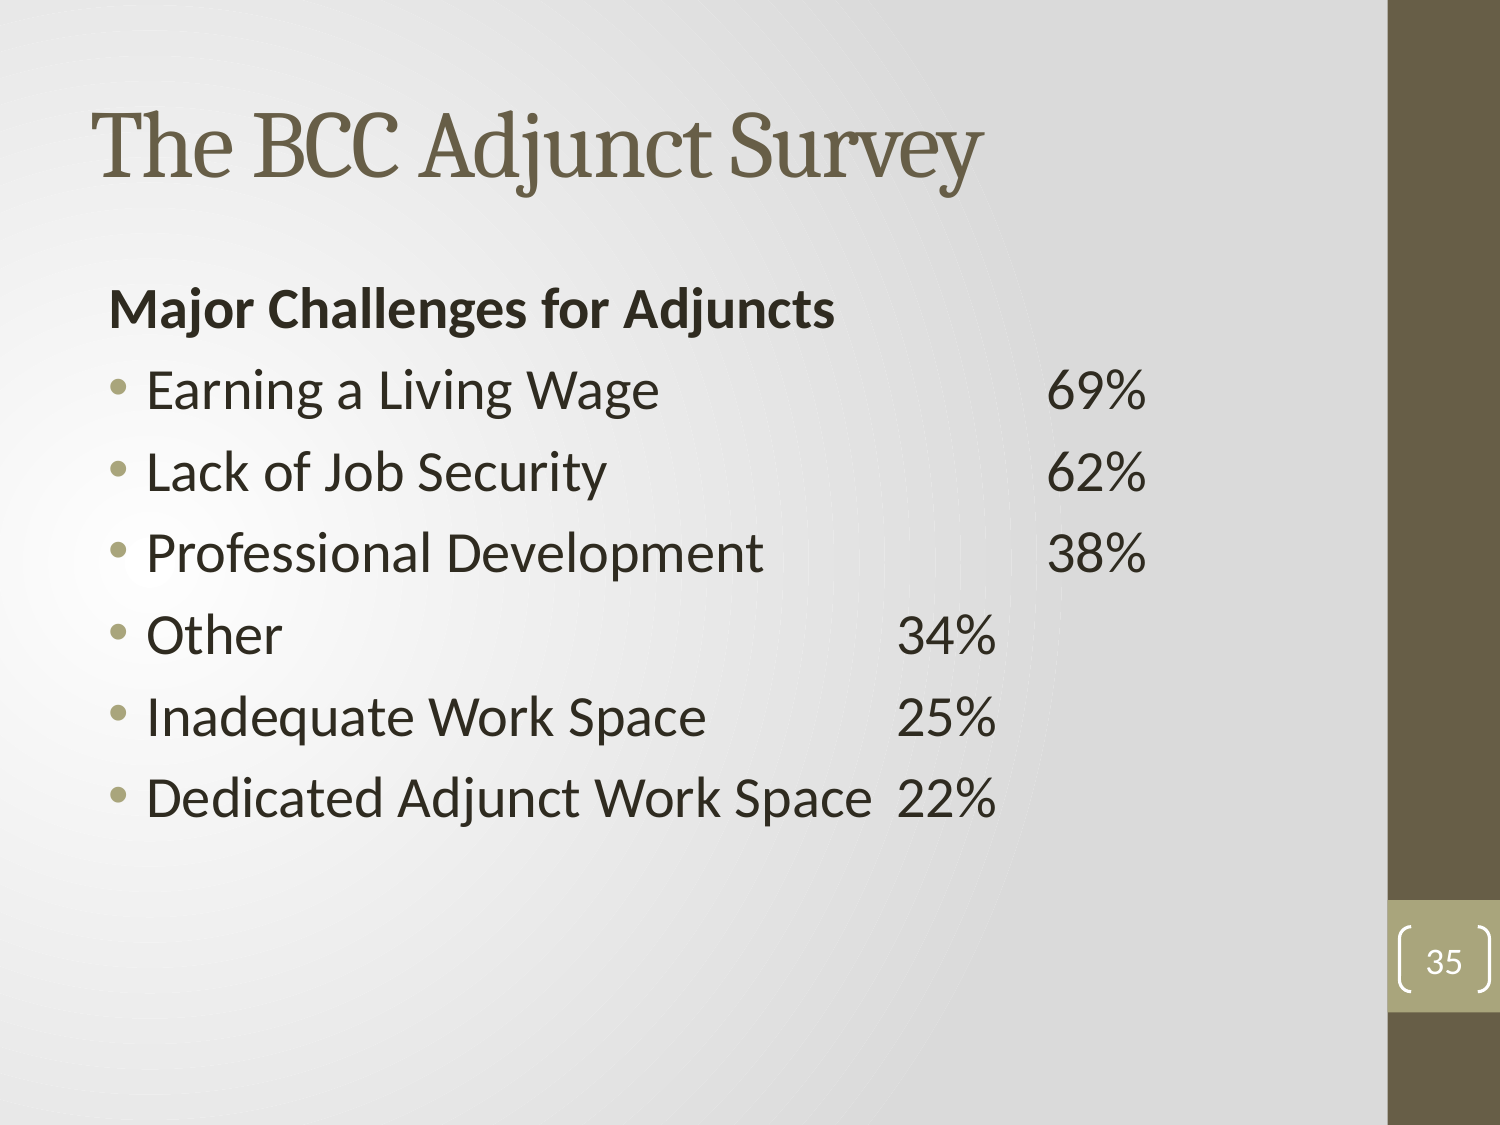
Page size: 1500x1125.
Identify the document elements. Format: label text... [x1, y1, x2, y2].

list Major Challenges for Adjuncts Earning a Living Wage 69% Lack of Job Security 62% Professional Development 38% Other 34% Inadequate Work Space 25% Dedicated Adjunct Work Space 22% [75, 262, 1325, 1050]
title The BCC Adjunct Survey [75, 45, 1325, 233]
slide_number 35 [1397, 925, 1492, 994]
